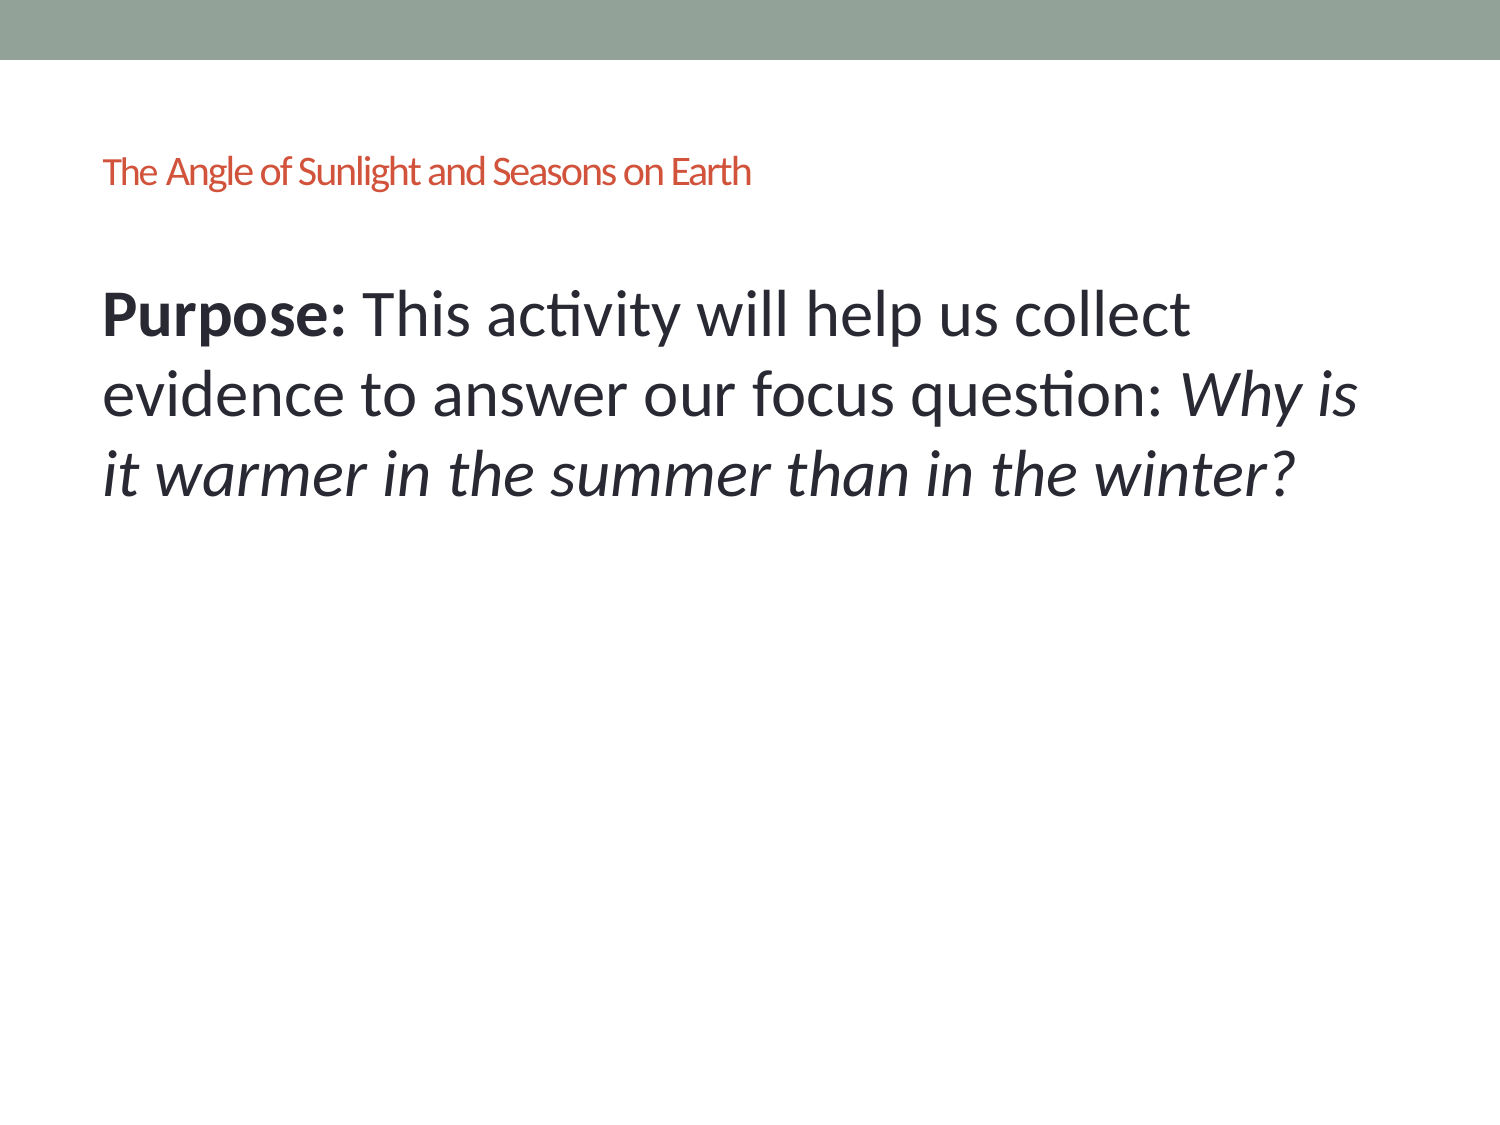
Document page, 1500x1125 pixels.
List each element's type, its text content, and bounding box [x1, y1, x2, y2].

title The Angle of Sunlight and Seasons on Earth [87, 87, 1438, 250]
list Purpose: This activity will help us collect evidence to answer our focus question: Why is it warmer in the summer than in the winter? [87, 262, 1425, 1000]
